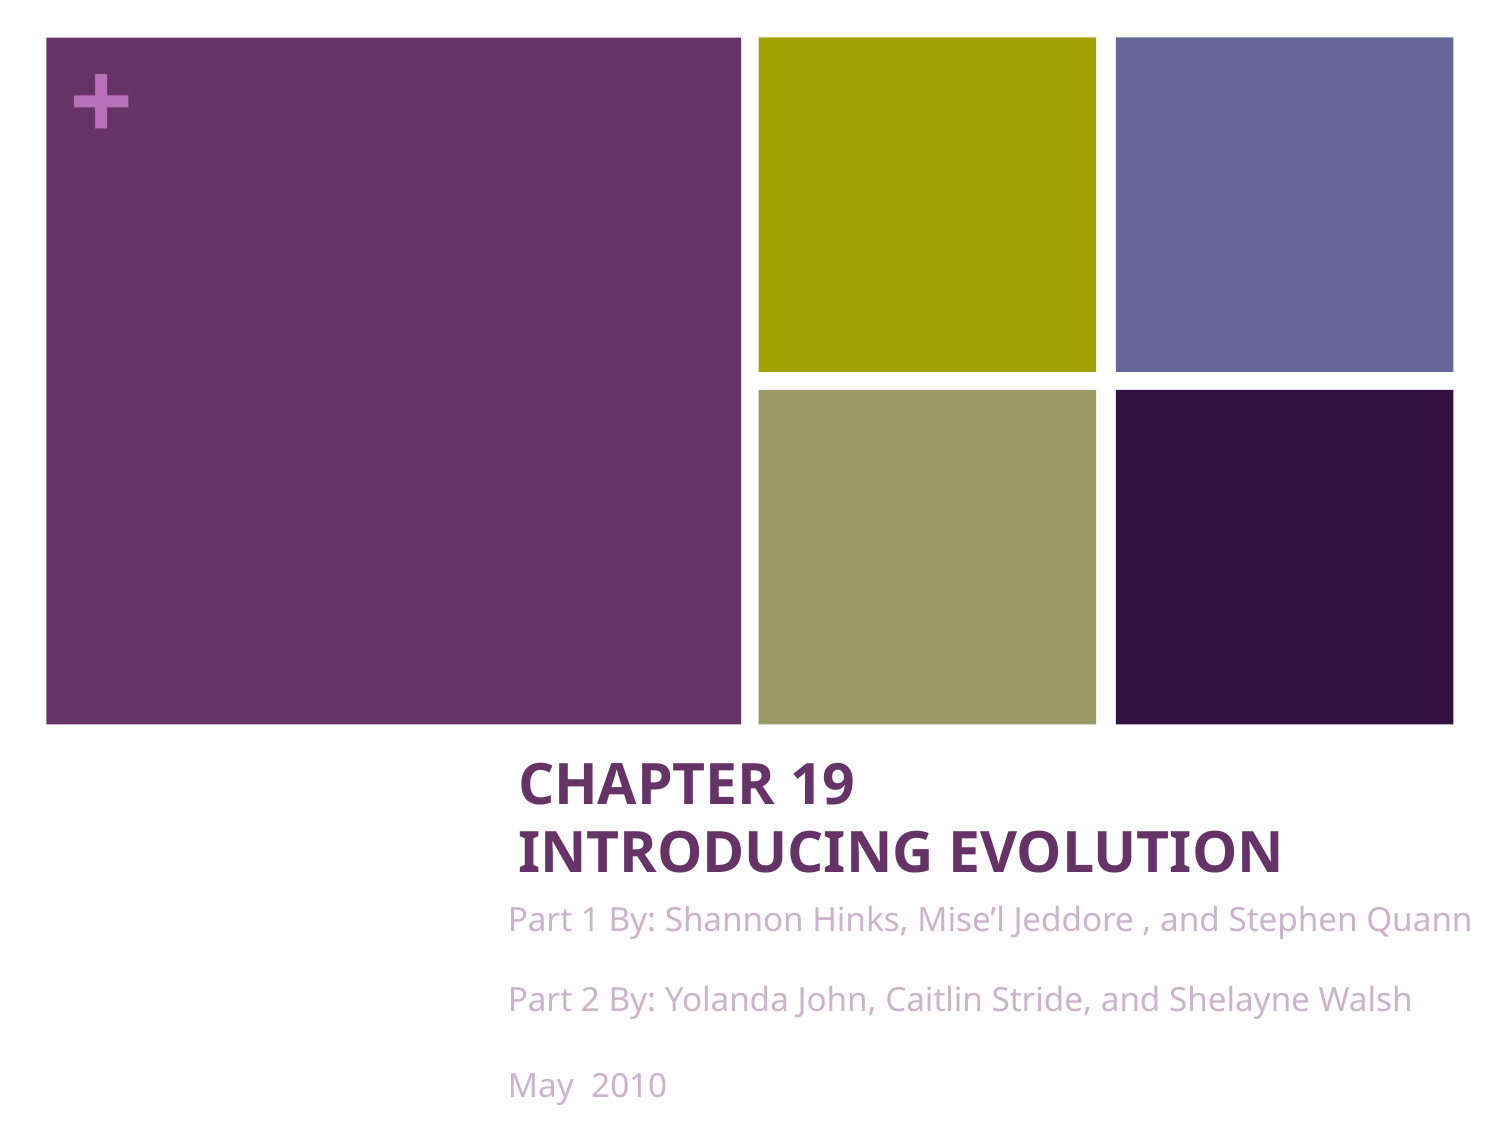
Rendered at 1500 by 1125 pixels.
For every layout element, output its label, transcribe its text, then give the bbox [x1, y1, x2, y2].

title Chapter 19 Introducing Evolution [503, 739, 1398, 890]
subtitle Part 1 By: Shannon Hinks, Mise’l Jeddore , and Stephen Quann Part 2 By: Yolanda John, Caitlin Stride, and Shelayne Walsh May 2010 [492, 890, 1500, 1125]
